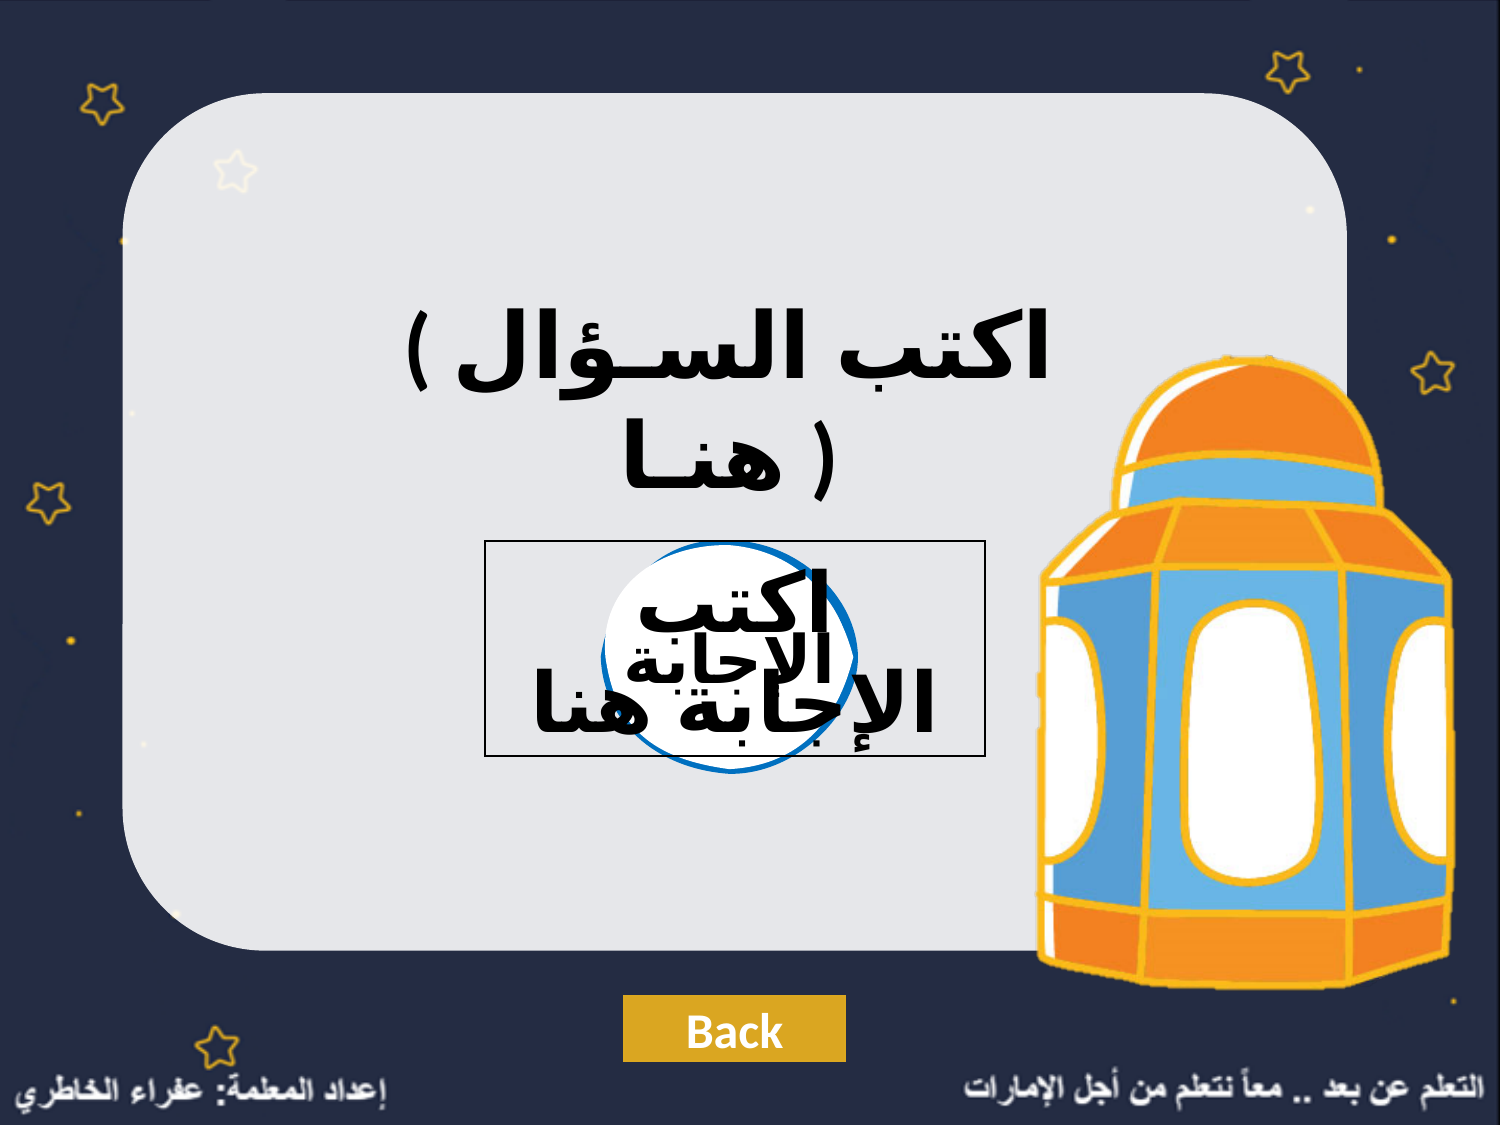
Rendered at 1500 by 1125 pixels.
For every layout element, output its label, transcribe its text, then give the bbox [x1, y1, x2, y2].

text_box [121, 92, 1339, 952]
picture [0, 0, 1500, 1125]
text_box اكتب الإجابة هنا [484, 540, 986, 757]
text_box الإجابة [674, 757, 784, 771]
text_box Back [623, 995, 846, 1062]
text_box ( اكتب السـؤال هنـا ) [300, 279, 1006, 515]
